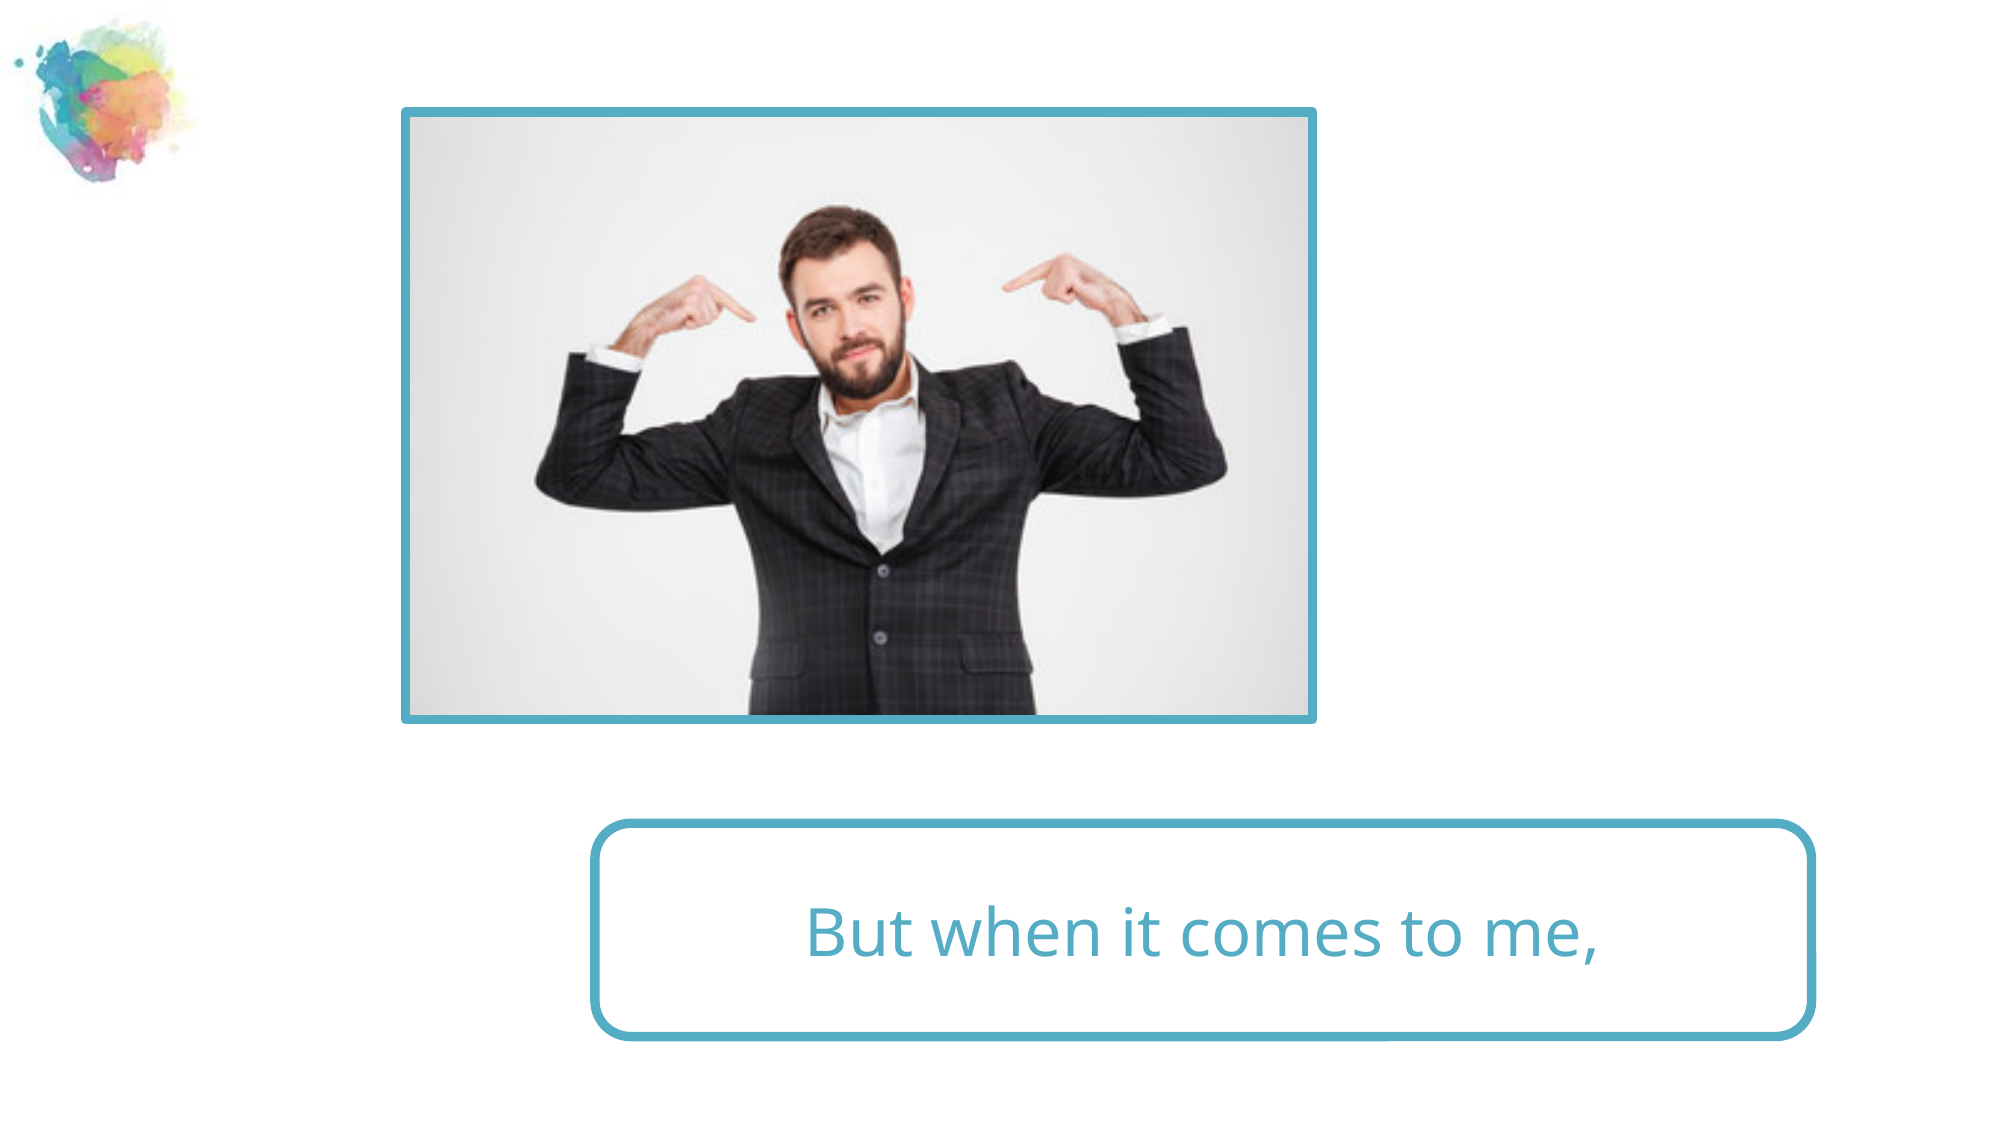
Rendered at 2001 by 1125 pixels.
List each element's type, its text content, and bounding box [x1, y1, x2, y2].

picture [0, 0, 2001, 1125]
text_box But when it comes to me, [593, 822, 1813, 1038]
